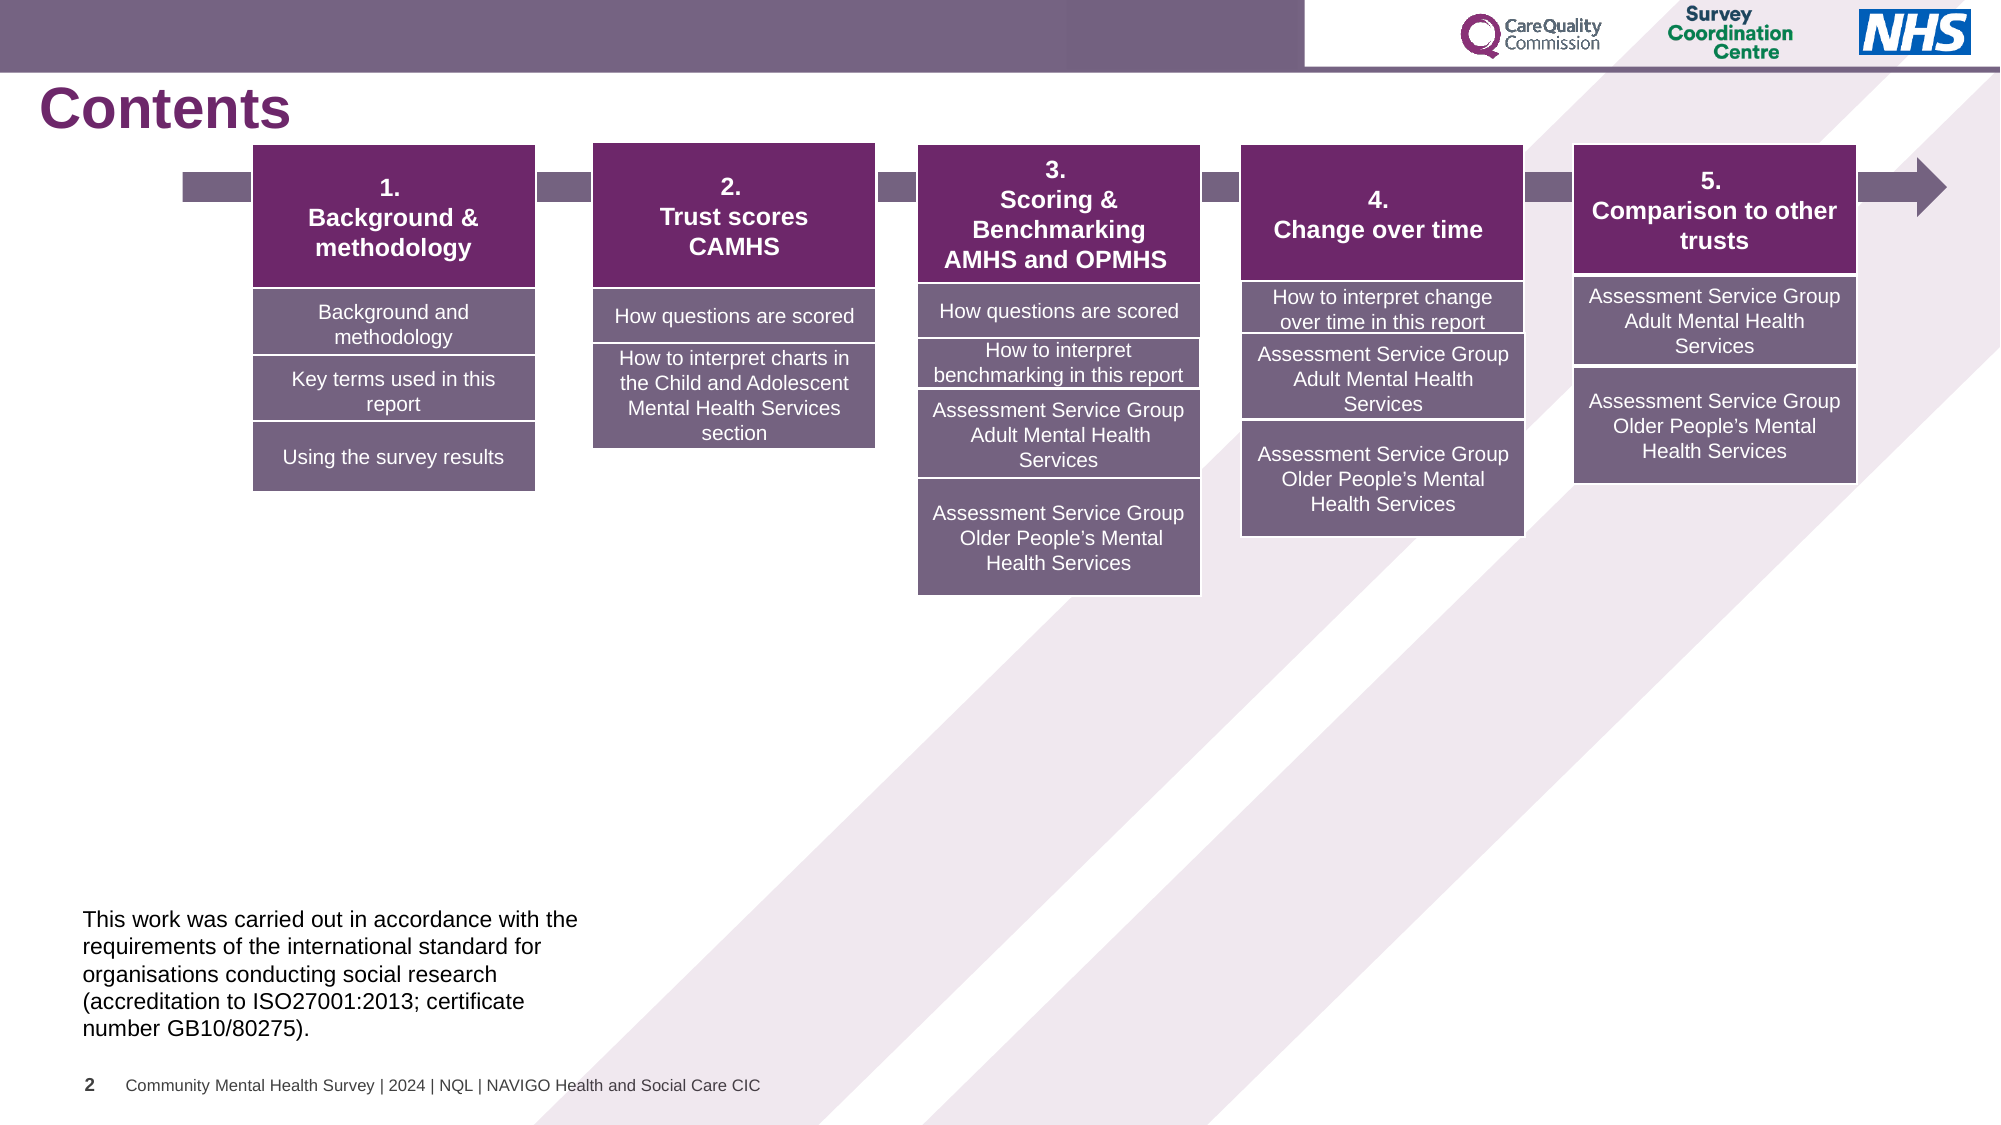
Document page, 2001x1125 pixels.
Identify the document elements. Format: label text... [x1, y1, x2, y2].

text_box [1240, 144, 1525, 337]
text_box Assessment Service Group Adult Mental Health Services [1240, 332, 1526, 418]
text_box Assessment Service Group Adult Mental Health Services [1572, 275, 1858, 366]
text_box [592, 142, 877, 450]
text_box [537, 171, 591, 204]
picture [1666, 3, 1794, 61]
title Contents [24, 69, 1394, 149]
text_box [1525, 171, 1572, 204]
text_box This work was carried out in accordance with the requirements of the international standard for organisations conducting social research (accreditation to ISO27001:2013; certificate number GB10/80275). [67, 896, 620, 1049]
text_box [878, 171, 916, 204]
text_box 2 [84, 1065, 122, 1125]
text_box [181, 171, 251, 204]
text_box Assessment Service Group Older People’s Mental Health Services [1572, 366, 1858, 485]
text_box [1202, 171, 1239, 204]
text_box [916, 144, 1202, 597]
text_box [1858, 154, 1949, 220]
picture [1460, 13, 1602, 59]
text_box Assessment Service Group Older People’s Mental Health Services [1240, 418, 1526, 538]
picture [1859, 9, 1971, 55]
text_box 5. Comparison to other trusts [1572, 143, 1858, 275]
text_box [251, 144, 536, 492]
